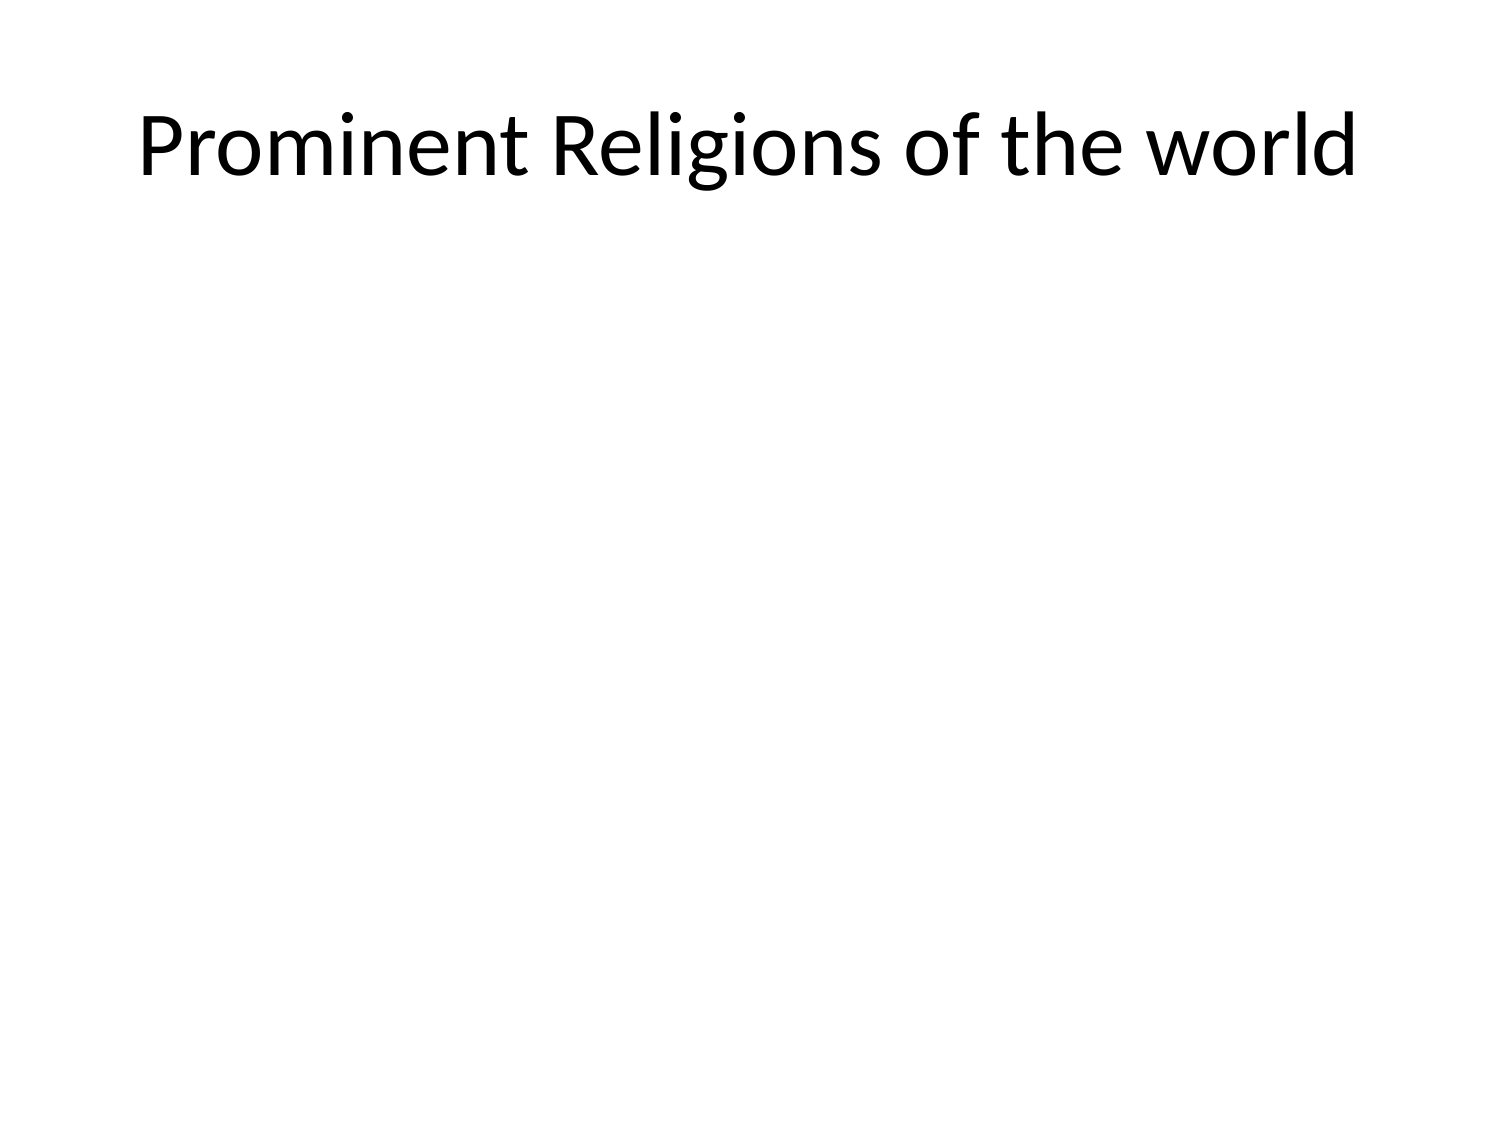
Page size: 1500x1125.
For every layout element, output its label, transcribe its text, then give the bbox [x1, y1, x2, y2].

title Prominent Religions of the world [75, 45, 1425, 233]
